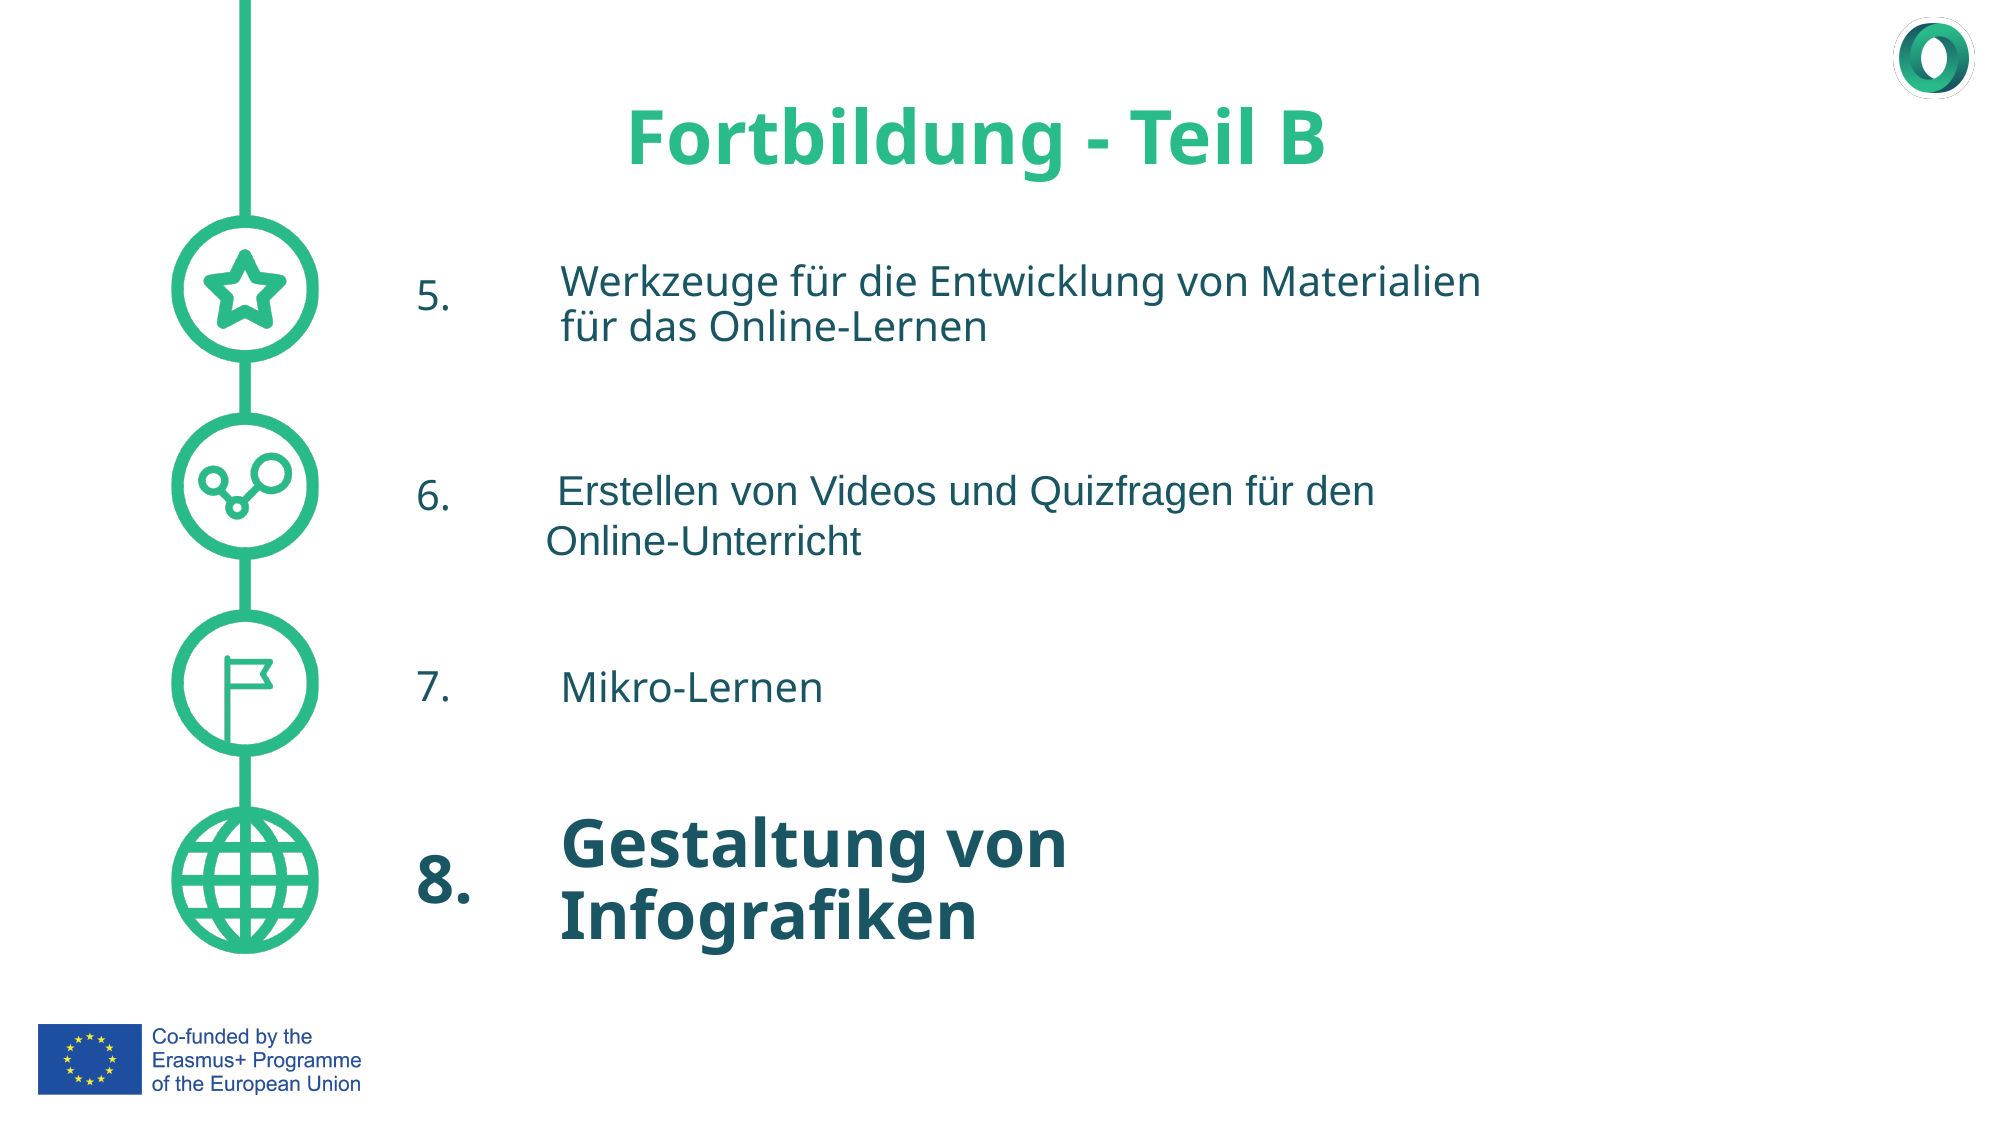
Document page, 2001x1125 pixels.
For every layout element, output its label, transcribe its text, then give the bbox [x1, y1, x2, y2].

text_box Gestaltung von Infografiken [545, 832, 1503, 932]
title Fortbildung - Teil B [423, 78, 1531, 202]
text_box Erstellen von Videos und Quizfragen für den Online-Unterricht [530, 456, 1531, 572]
text_box 7. [400, 647, 592, 729]
picture [38, 1023, 361, 1096]
picture [1892, 17, 1975, 100]
text_box Werkzeuge für die Entwicklung von Materialien für das Online-Lernen [545, 256, 1503, 355]
picture [171, 0, 319, 955]
text_box Mikro-Lernen [545, 640, 1503, 739]
text_box [0, 1016, 377, 1103]
text_box 5. [400, 256, 592, 338]
text_box 6. [400, 456, 592, 537]
text_box 8. [400, 841, 545, 923]
